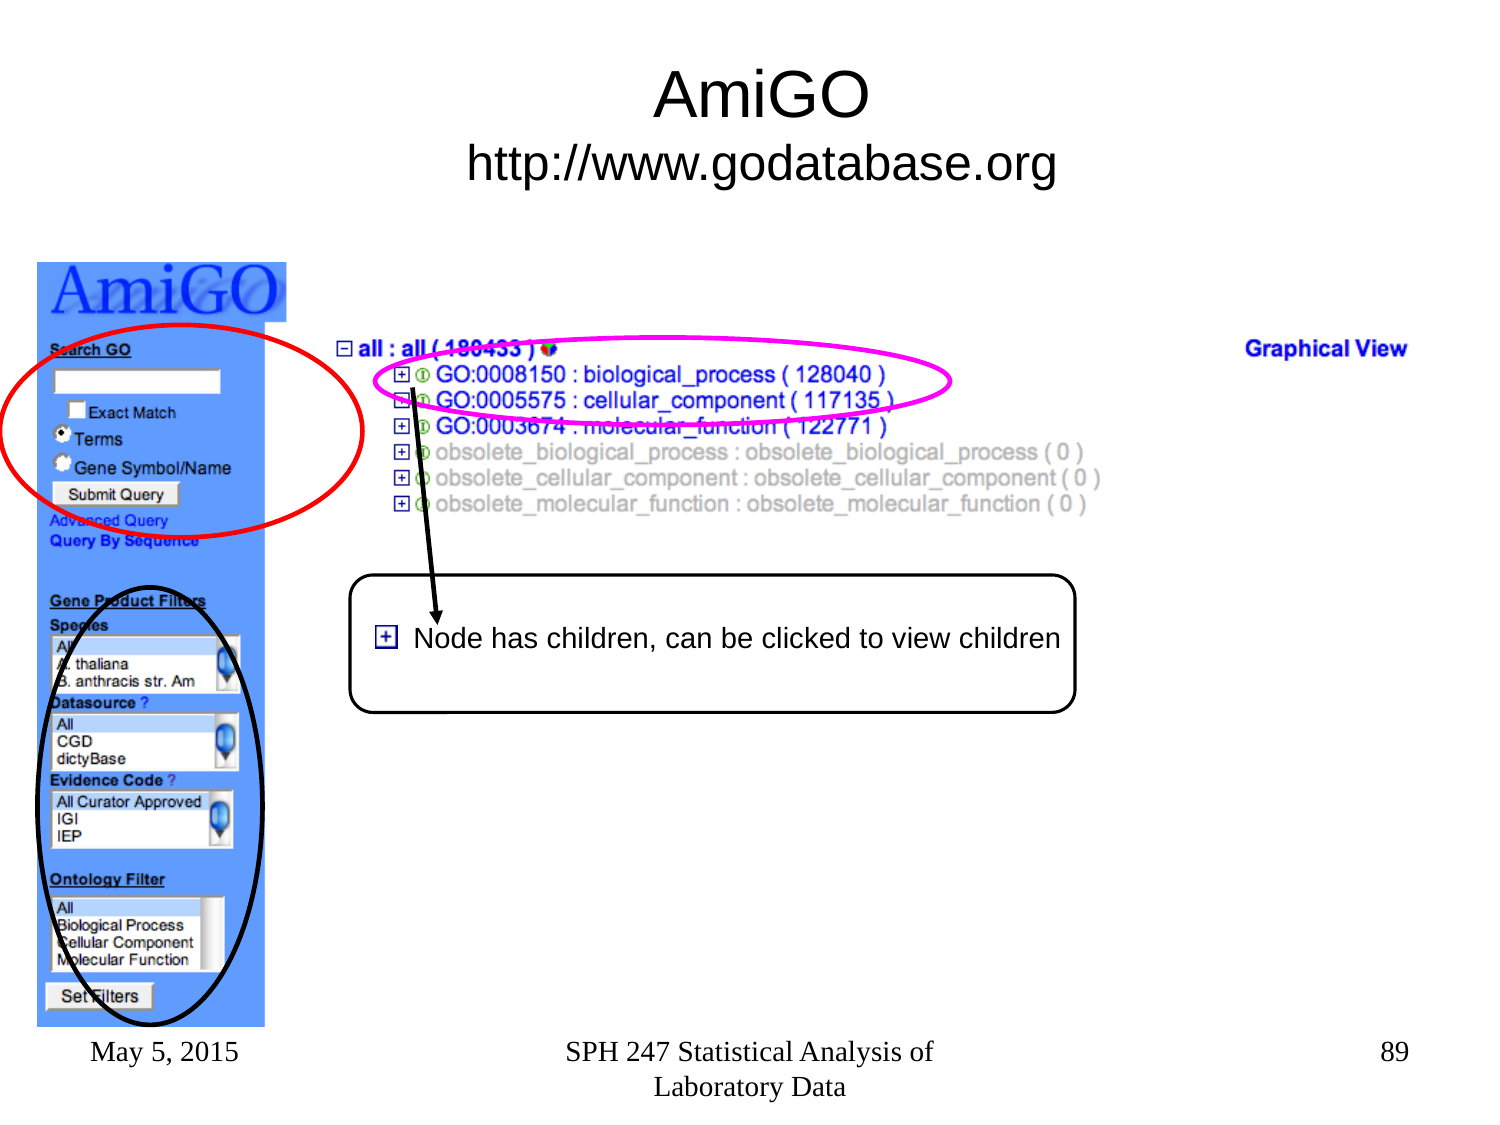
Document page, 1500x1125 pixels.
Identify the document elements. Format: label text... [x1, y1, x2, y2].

slide_number 89 [1074, 1024, 1426, 1103]
picture [37, 262, 1417, 1028]
title AmiGO http://www.godatabase.org [99, 50, 1425, 191]
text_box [374, 612, 1076, 663]
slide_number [74, 1036, 426, 1103]
footer SPH 247 Statistical Analysis of Laboratory Data [512, 1036, 988, 1103]
text_box [0, 370, 32, 492]
